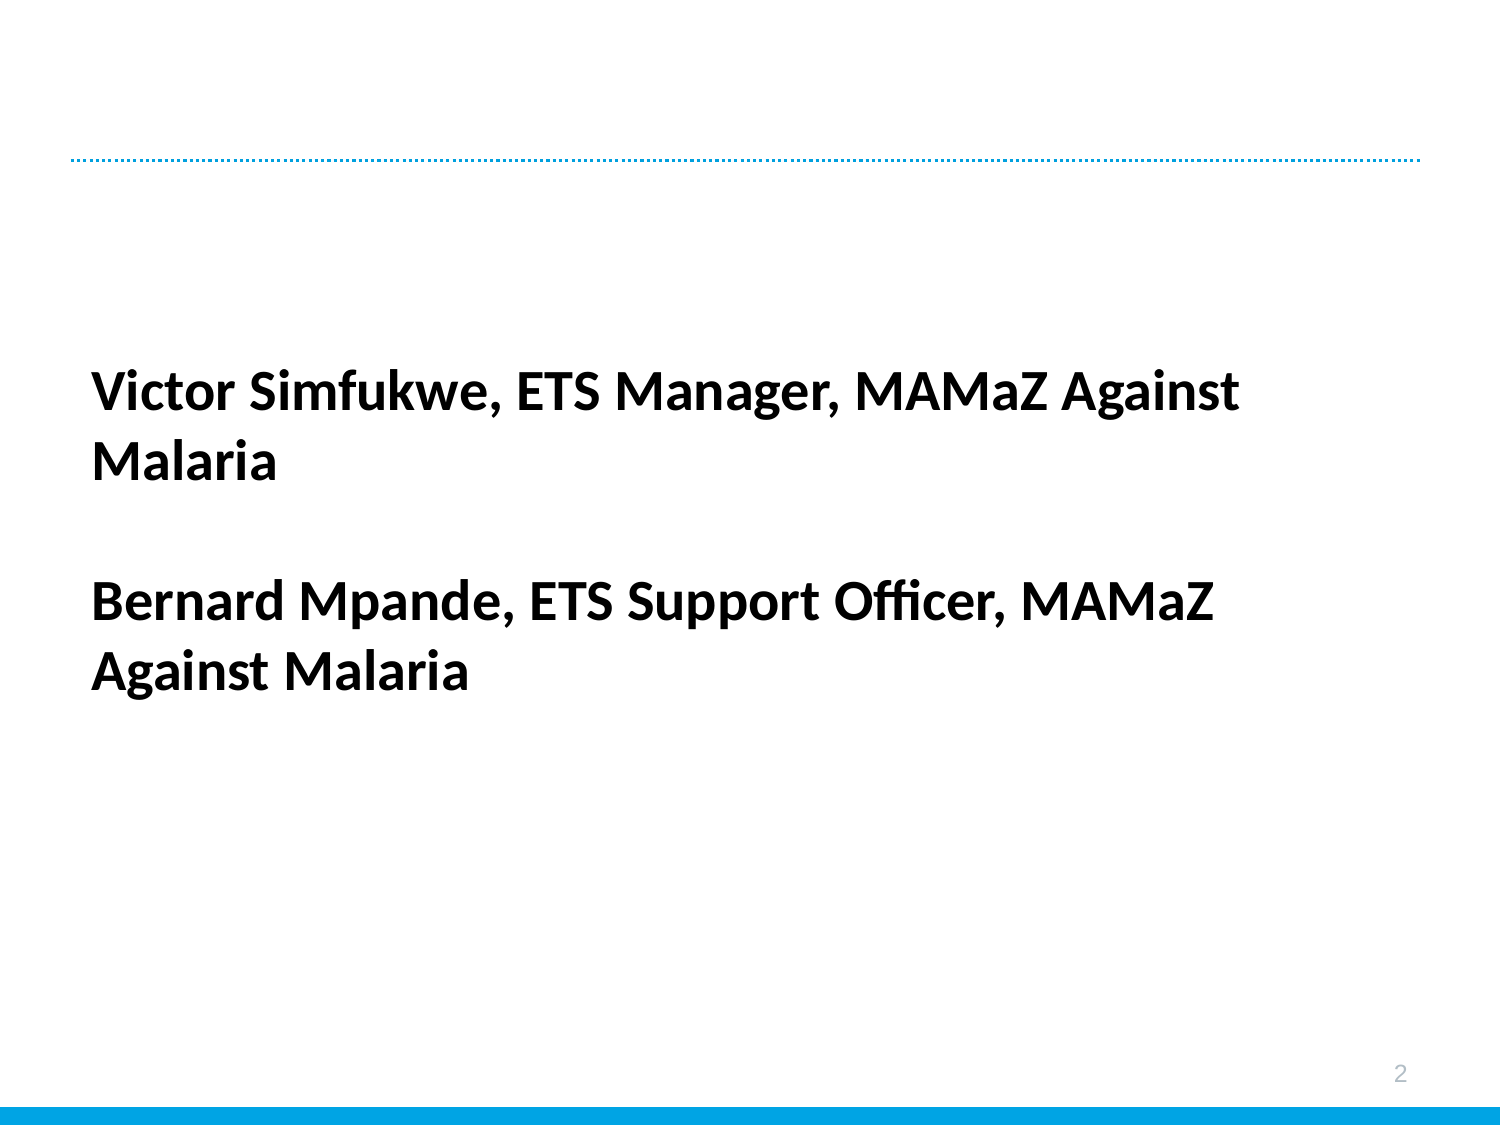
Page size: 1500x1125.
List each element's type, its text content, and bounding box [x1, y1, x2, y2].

text_box Victor Simfukwe, ETS Manager, MAMaZ Against Malaria Bernard Mpande, ETS Support Officer, MAMaZ Against Malaria [76, 184, 1400, 789]
slide_number 2 [1072, 1042, 1423, 1103]
